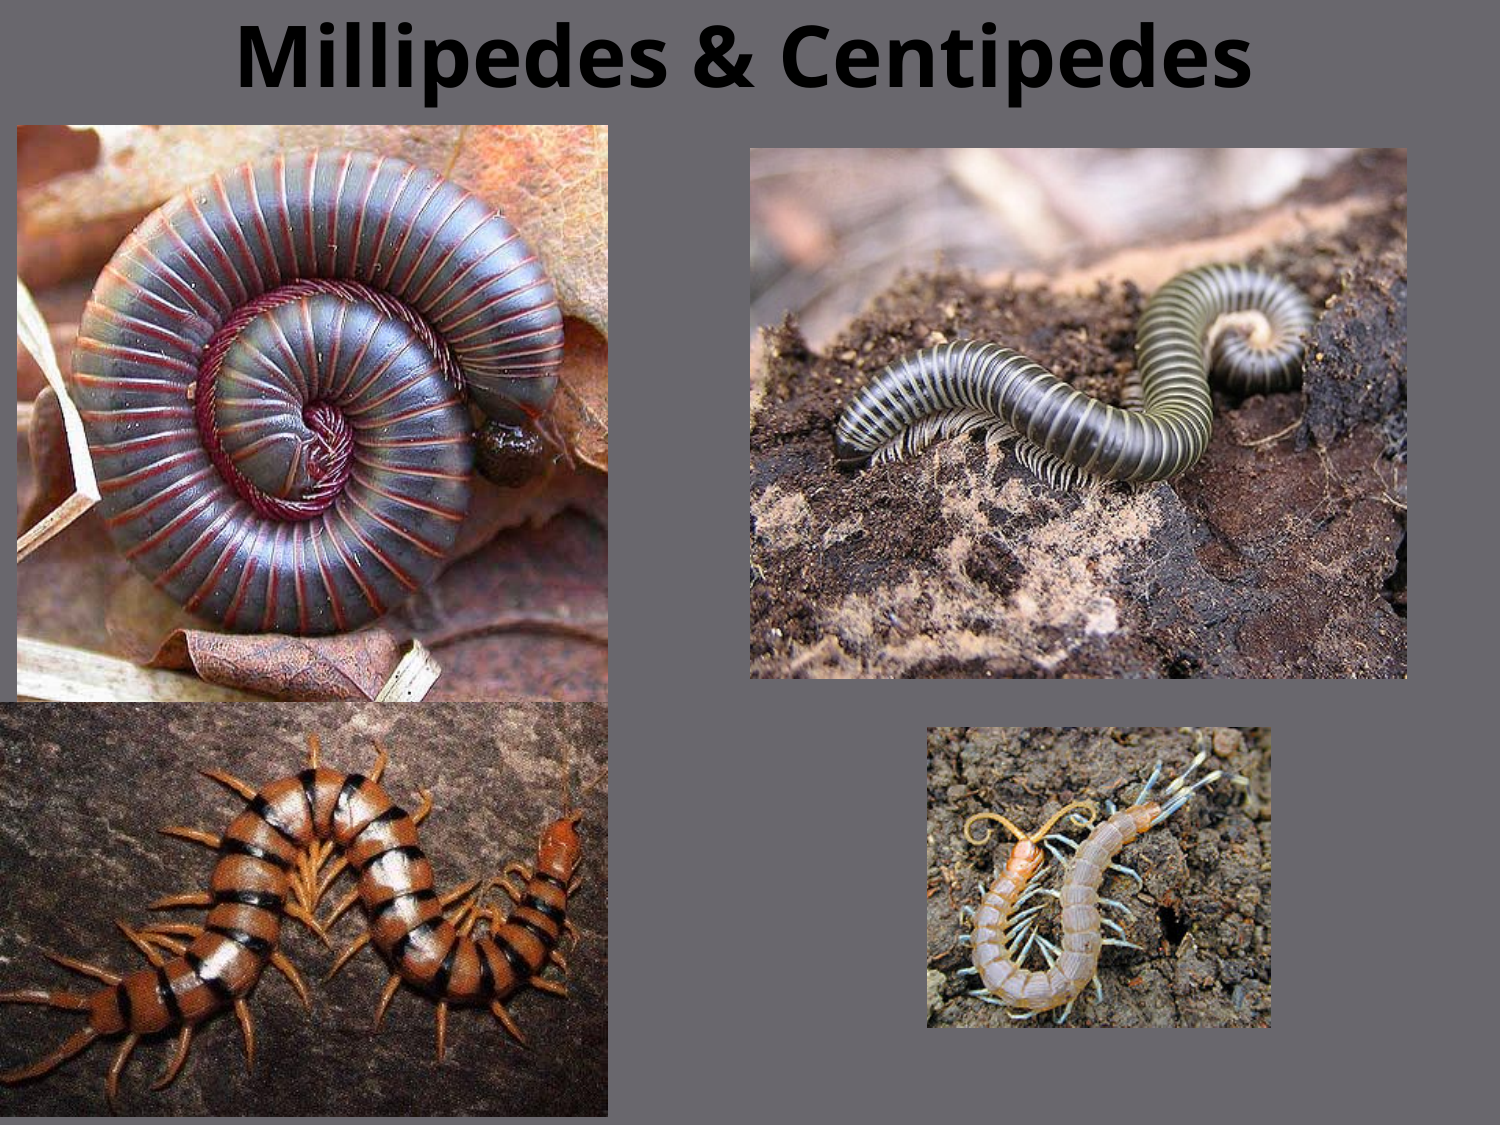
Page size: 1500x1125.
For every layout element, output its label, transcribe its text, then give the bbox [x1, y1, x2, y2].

picture [0, 125, 609, 1117]
picture [749, 148, 1407, 679]
picture [926, 727, 1272, 1029]
title Millipedes & Centipedes [106, 0, 1382, 148]
